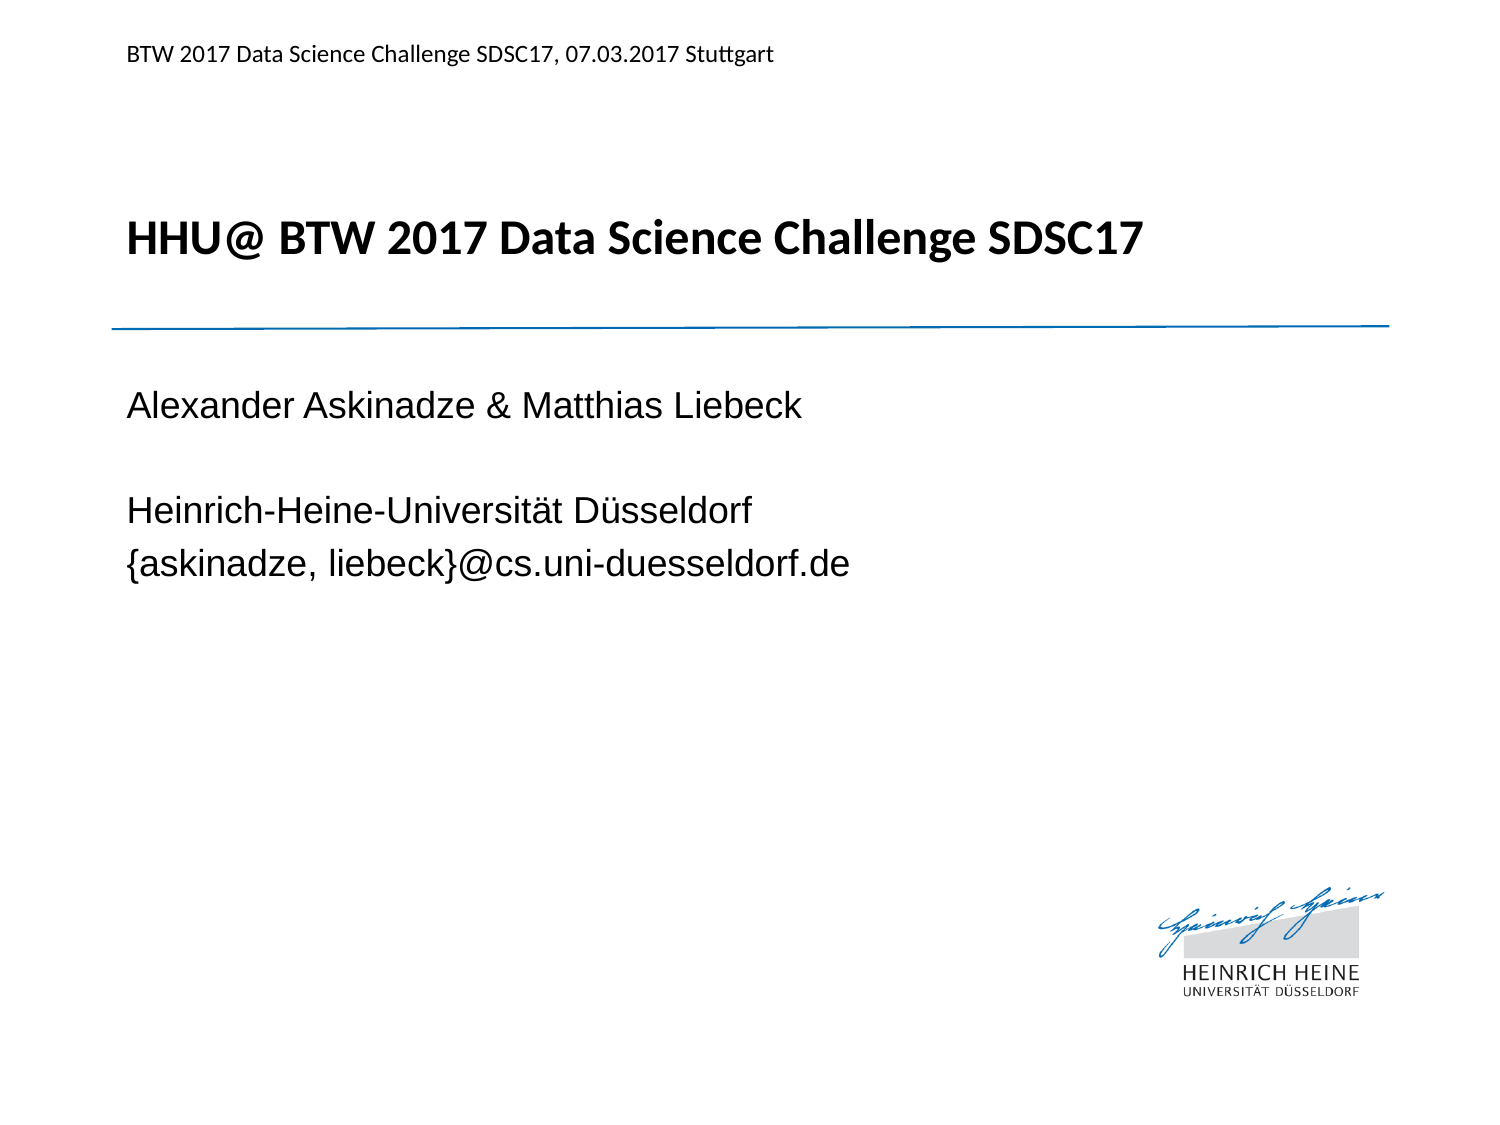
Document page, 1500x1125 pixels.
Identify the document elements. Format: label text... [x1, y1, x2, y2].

title HHU@ BTW 2017 Data Science Challenge SDSC17 [111, 172, 1387, 297]
subtitle Alexander Askinadze & Matthias Liebeck Heinrich-Heine-Universität Düsseldorf {askinadze, liebeck}@cs.uni-duesseldorf.de [111, 373, 1162, 504]
text_box BTW 2017 Data Science Challenge SDSC17, 07.03.2017 Stuttgart [111, 30, 1341, 161]
picture [1149, 876, 1390, 1009]
